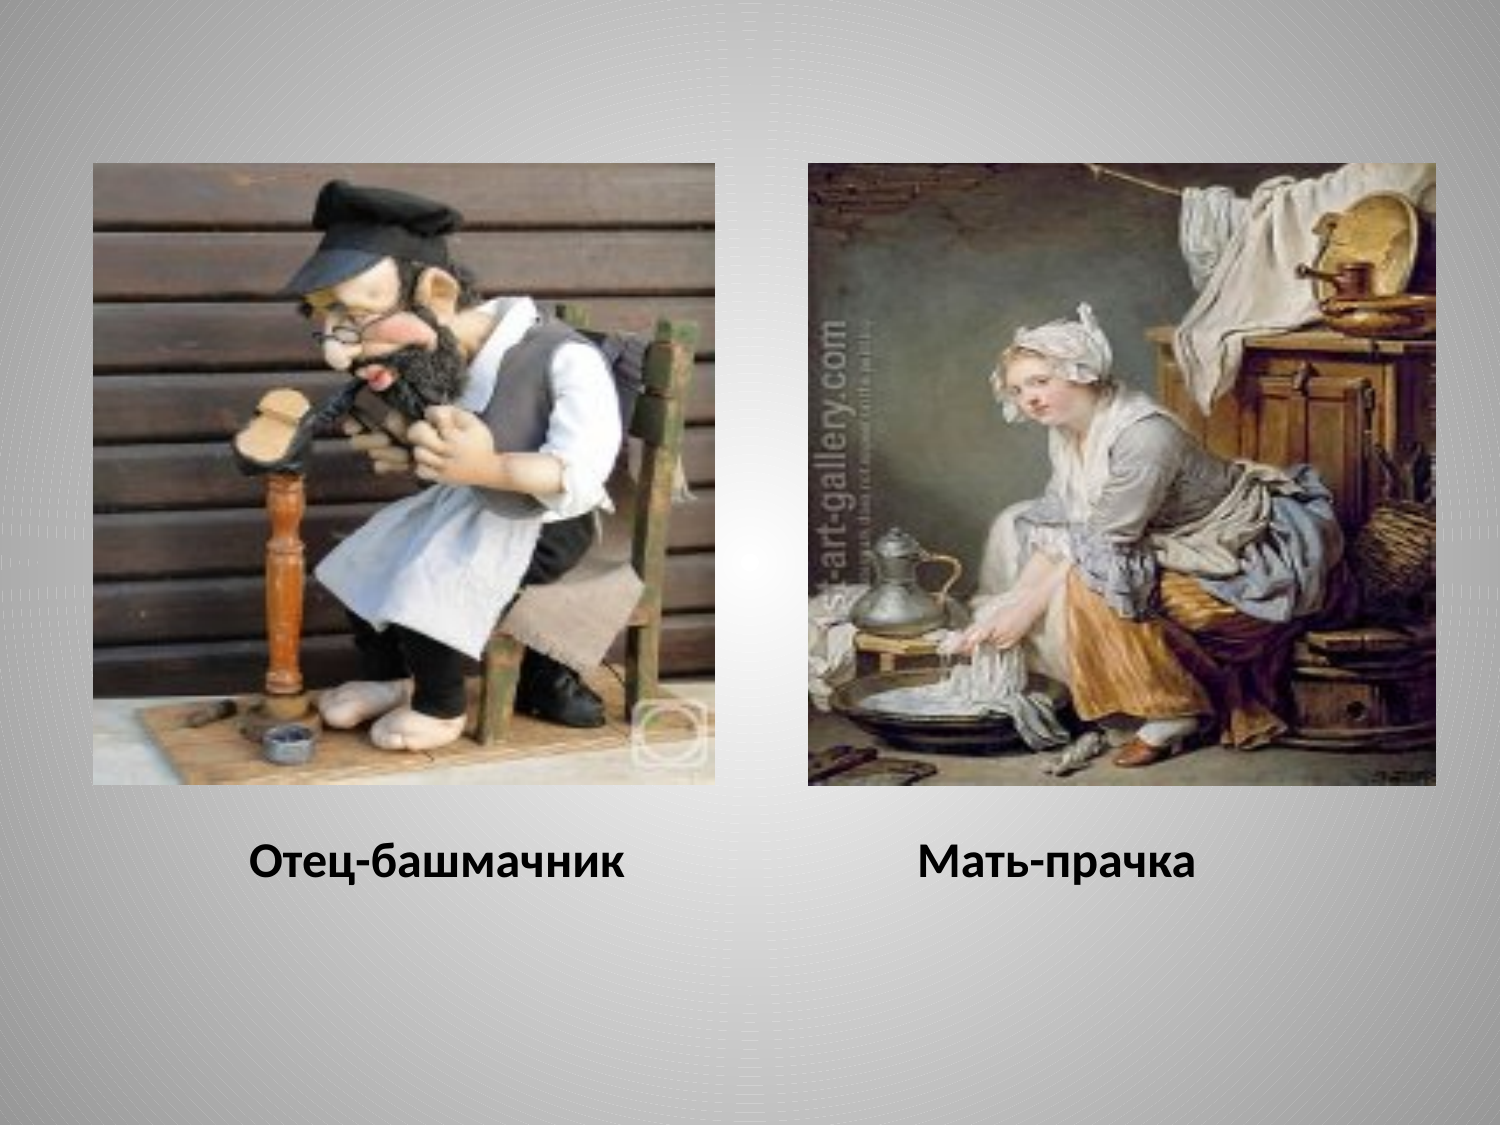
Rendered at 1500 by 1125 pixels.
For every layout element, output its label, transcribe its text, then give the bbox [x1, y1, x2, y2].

text_box Мать-прачка [902, 820, 1216, 895]
picture [808, 163, 1436, 786]
picture [93, 163, 716, 785]
text_box Отец-башмачник [234, 820, 657, 895]
